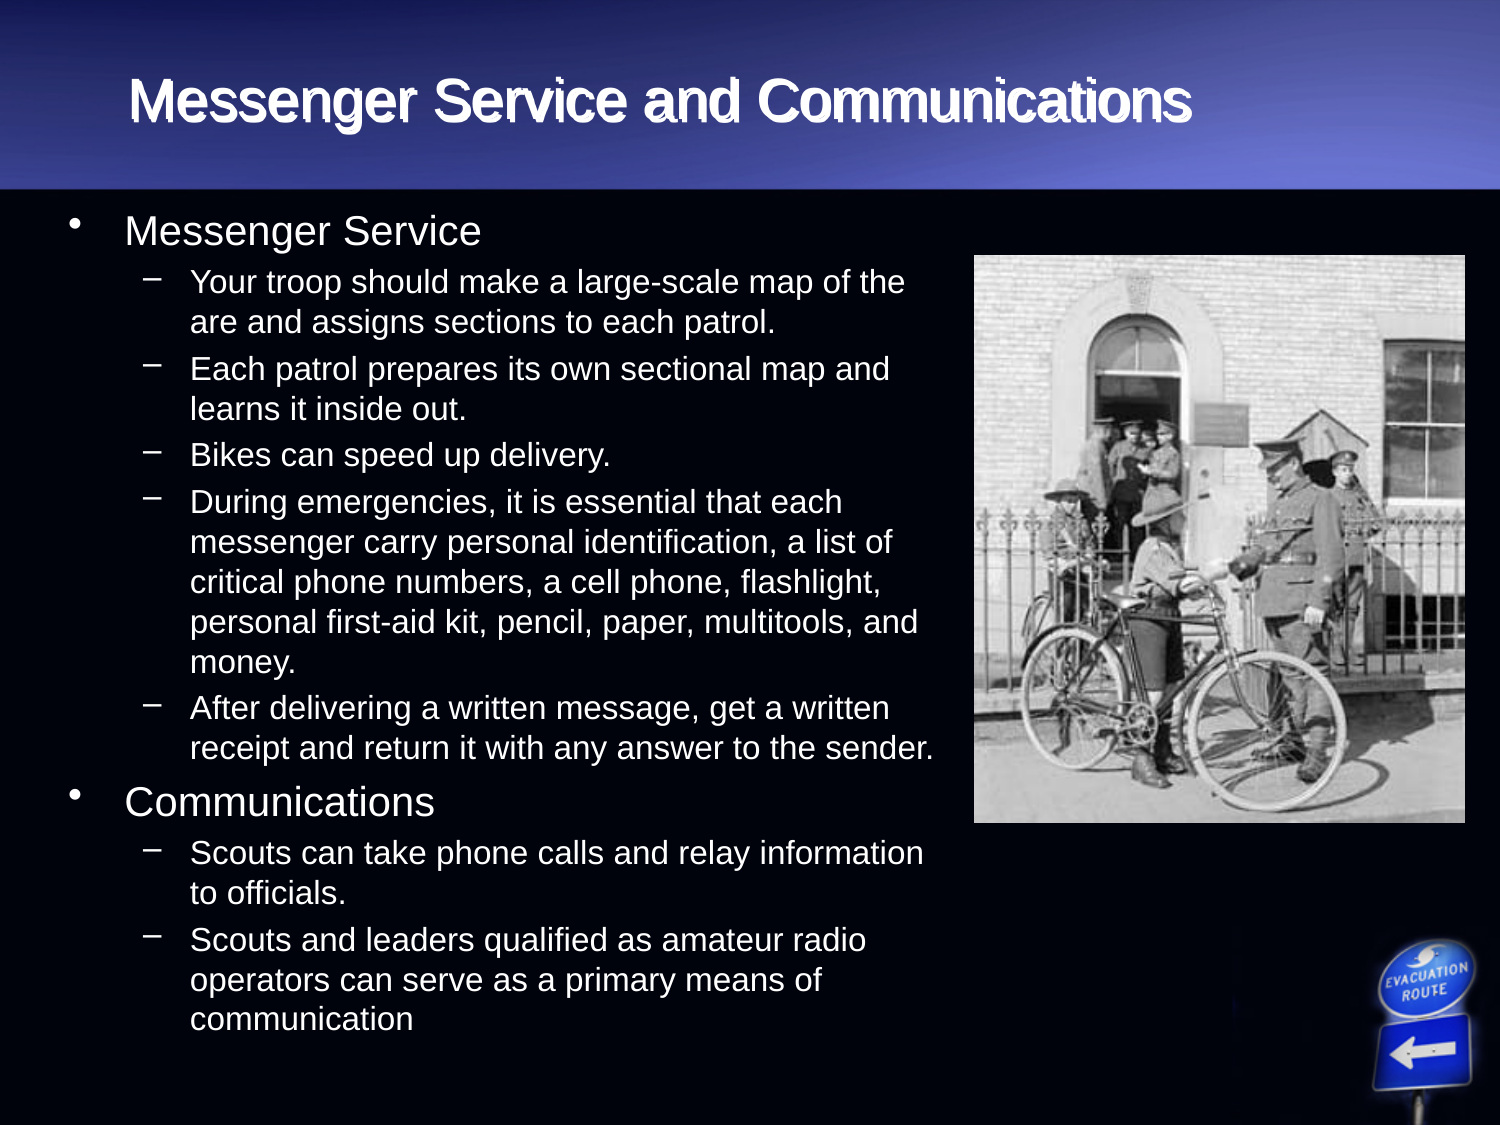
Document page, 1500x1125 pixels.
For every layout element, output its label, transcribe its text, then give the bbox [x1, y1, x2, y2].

picture [0, 0, 1500, 1125]
title Messenger Service and Communications [111, 54, 1341, 139]
list Messenger Service Your troop should make a large-scale map of the are and assigns sections to each patrol. Each patrol prepares its own sectional map and learns it inside out. Bikes can speed up delivery. During emergencies, it is essential that each messenger carry personal identification, a list of critical phone numbers, a cell phone, flashlight, personal first-aid kit, pencil, paper, multitools, and money. After delivering a written message, get a written receipt and return it with any answer to the sender. Communications Scouts can take phone calls and relay information to officials. Scouts and leaders qualified as amateur radio operators can serve as a primary means of communication [52, 196, 975, 1059]
